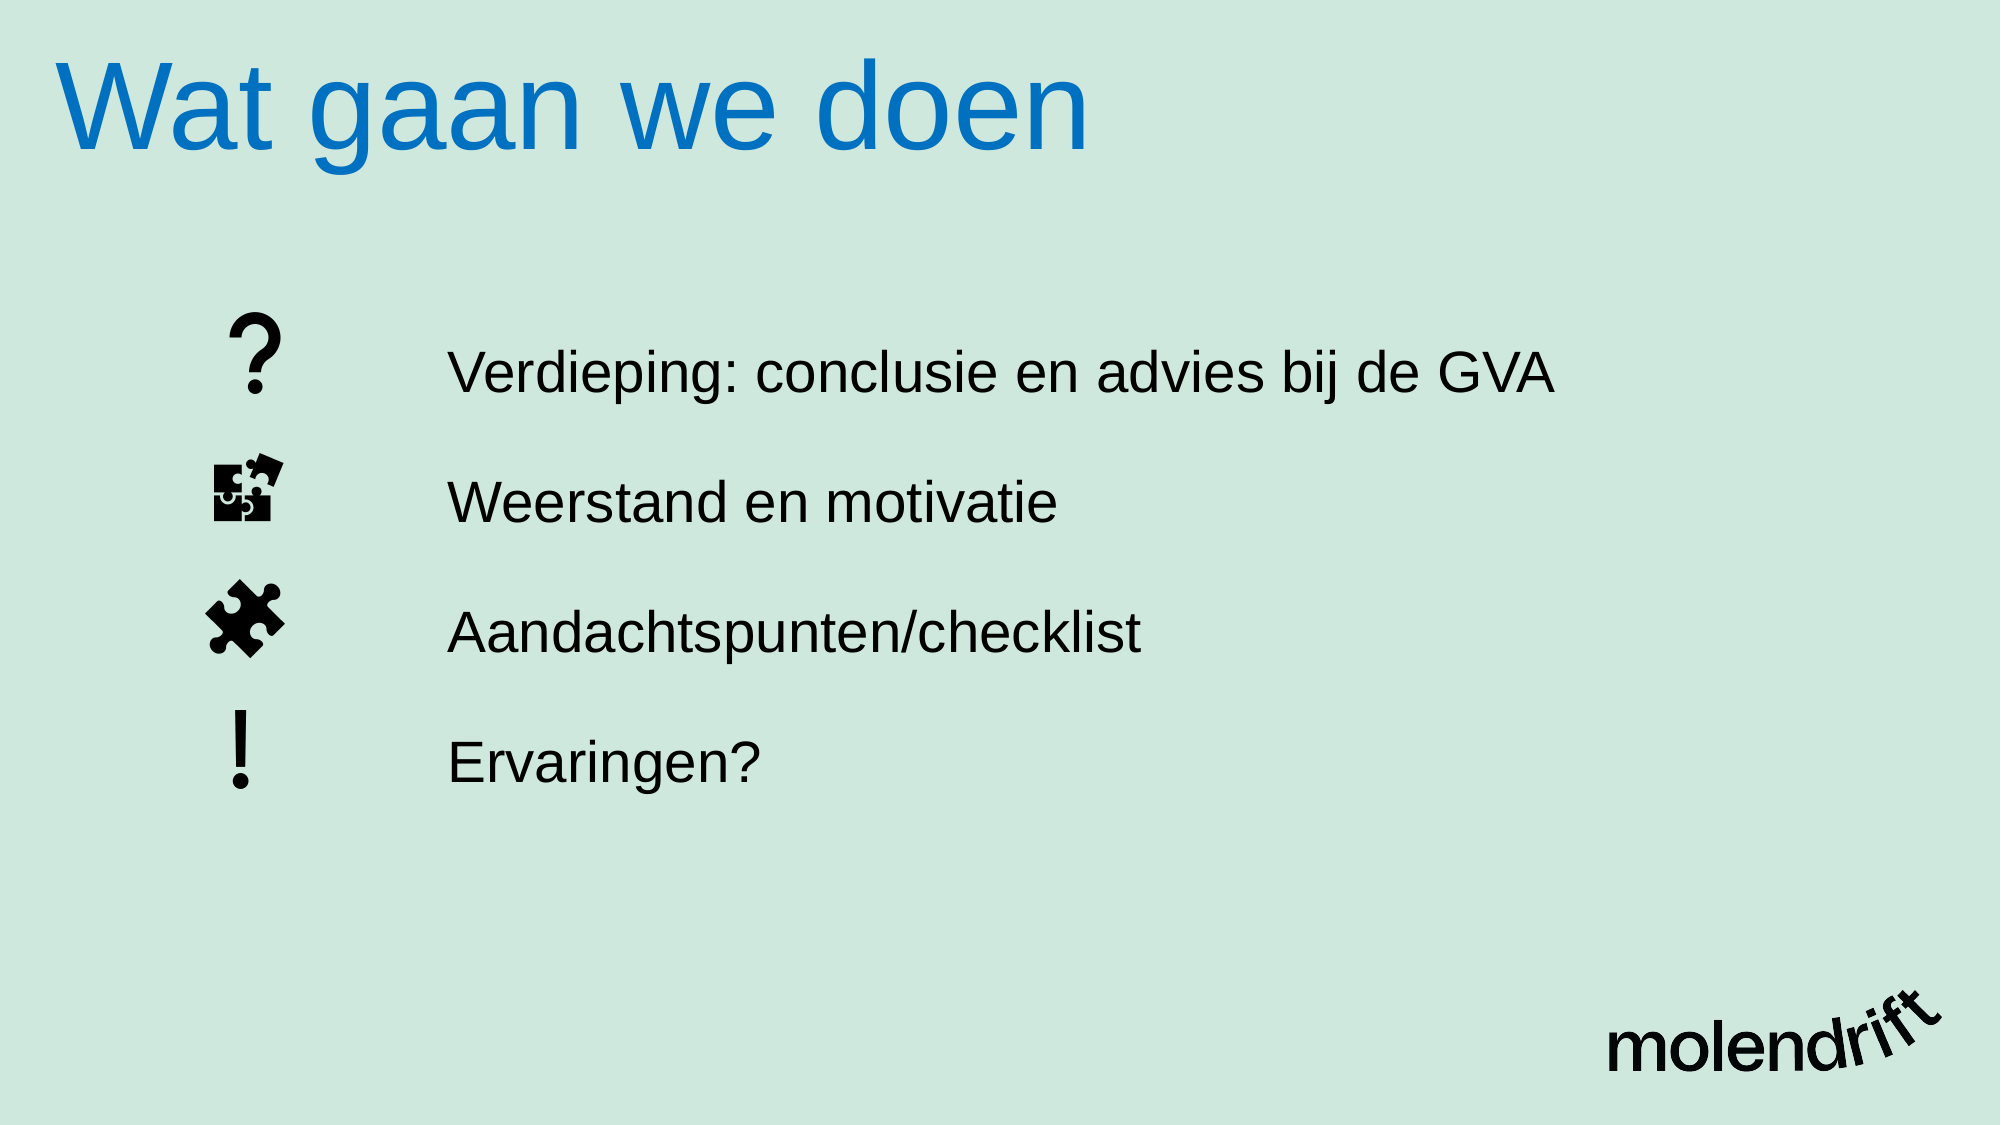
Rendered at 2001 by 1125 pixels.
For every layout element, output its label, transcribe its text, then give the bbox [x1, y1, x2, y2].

list Verdieping: conclusie en advies bij de GVA Weerstand en motivatie Aandachtspunten/checklist Ervaringen? [447, 299, 2000, 1014]
title Wat gaan we doen [55, 48, 1686, 732]
picture [197, 573, 293, 668]
picture [1592, 1014, 1959, 1088]
picture [193, 702, 288, 798]
picture [201, 440, 296, 535]
picture [207, 305, 303, 401]
